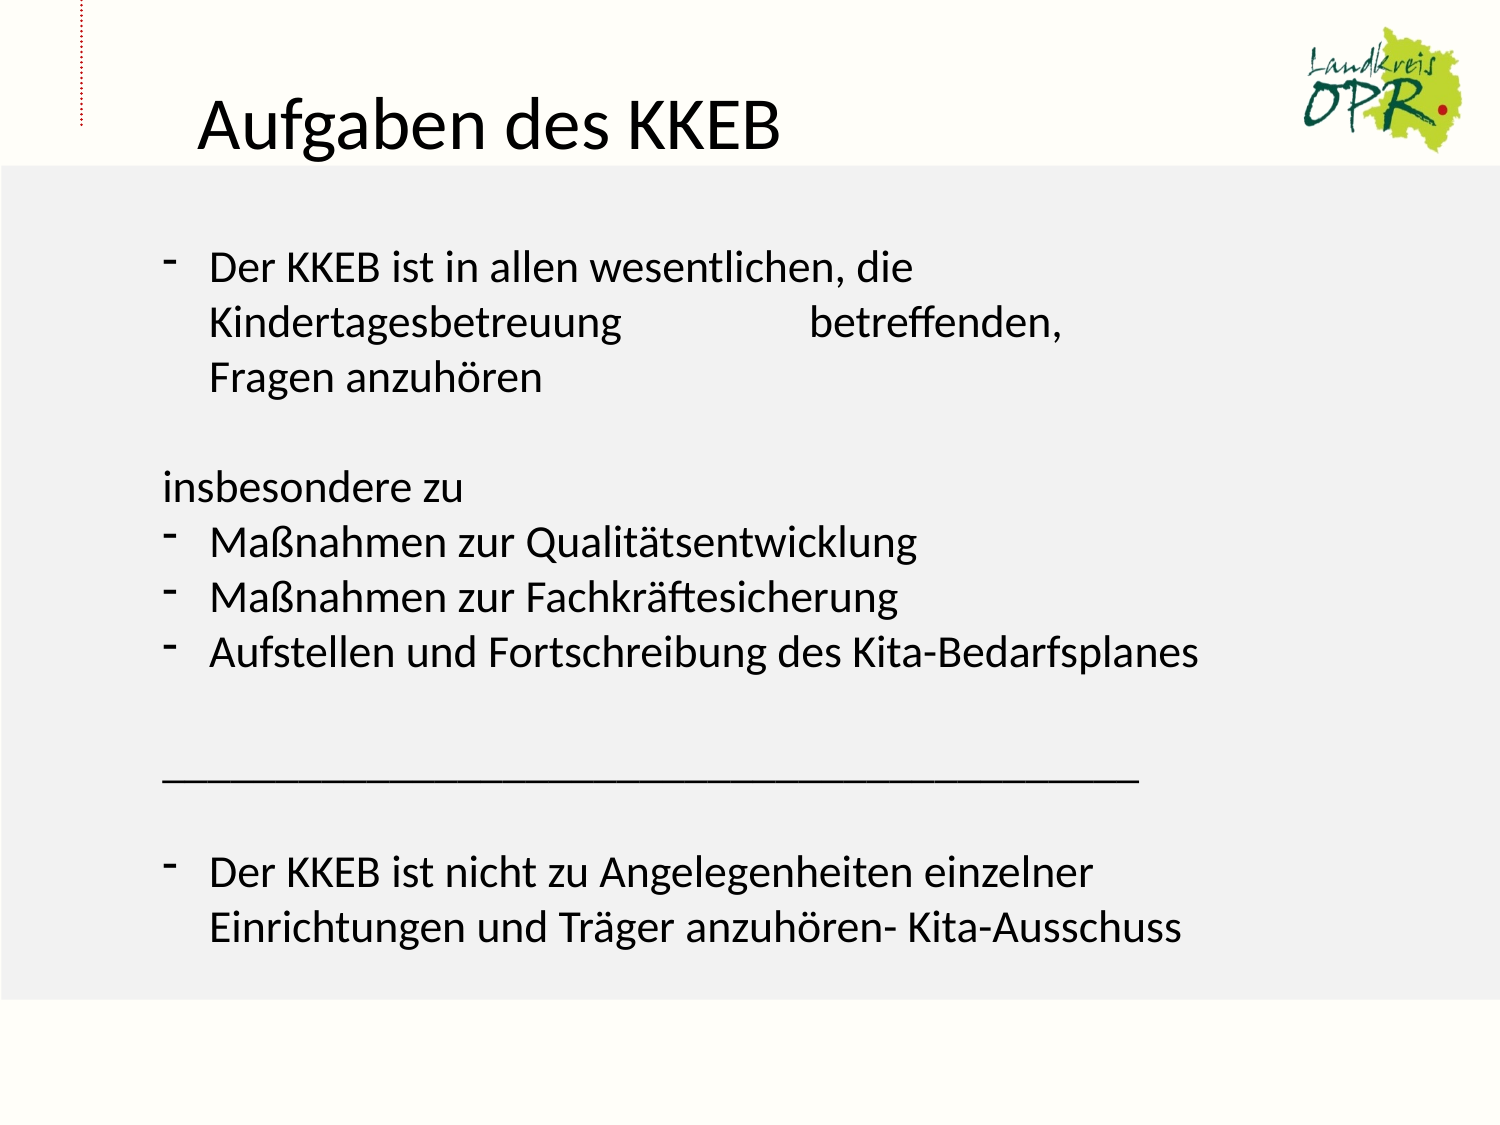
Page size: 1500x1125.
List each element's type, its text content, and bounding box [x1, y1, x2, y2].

picture [1294, 7, 1471, 163]
text_box Der KKEB ist in allen wesentlichen, die Kindertagesbetreuung betreffenden, Fragen anzuhören insbesondere zu Maßnahmen zur Qualitätsentwicklung Maßnahmen zur Fachkräftesicherung Aufstellen und Fortschreibung des Kita-Bedarfsplanes ___________________________________________ Der KKEB ist nicht zu Angelegenheiten einzelner Einrichtungen und Träger anzuhören- Kita-Ausschuss [147, 184, 1223, 1004]
text_box Aufgaben des KKEB [183, 67, 951, 173]
